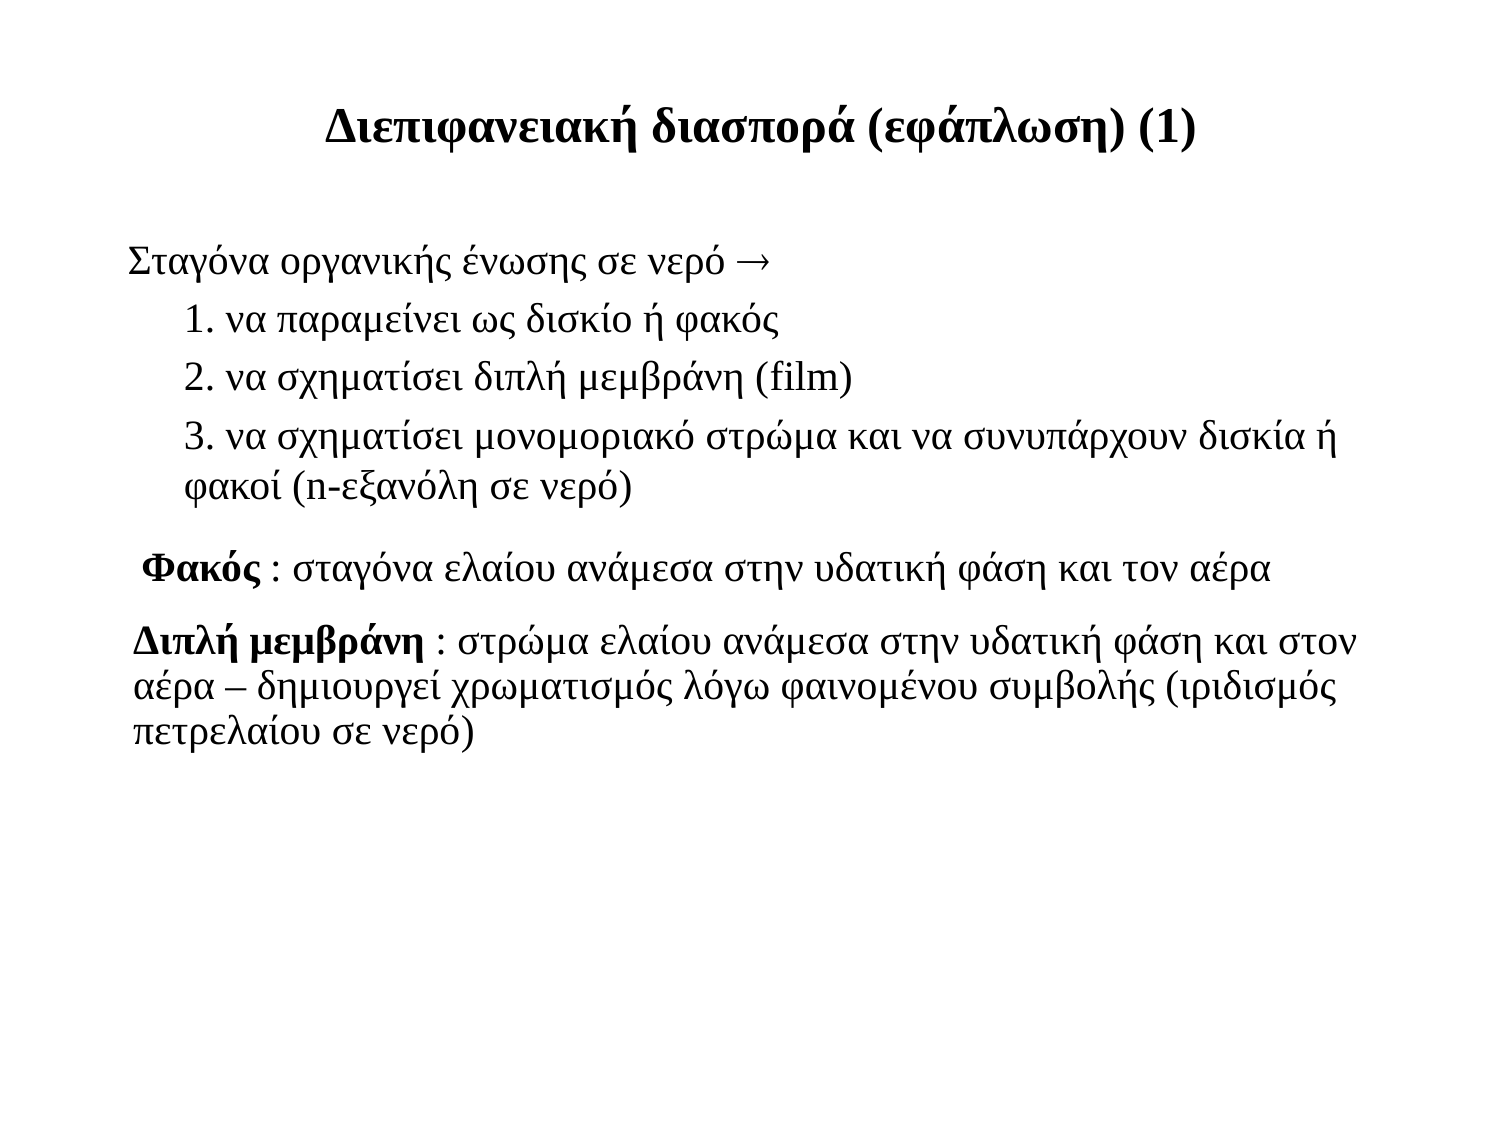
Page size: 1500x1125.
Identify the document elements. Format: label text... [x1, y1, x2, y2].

text_box Διπλή μεμβράνη : στρώμα ελαίου ανάμεσα στην υδατική φάση και στον αέρα – δημιουργεί χρωματισμός λόγω φαινομένου συμβολής (ιριδισμός πετρελαίου σε νερό) [118, 611, 1393, 774]
text_box Φακός : σταγόνα ελαίου ανάμεσα στην υδατική φάση και τον αέρα [126, 532, 1402, 608]
title Διεπιφανειακή διασπορά (εφάπλωση) (1) [123, 66, 1400, 180]
list Σταγόνα οργανικής ένωσης σε νερό  1. να παραμείνει ως δισκίο ή φακός 2. να σχηματίσει διπλή μεμβράνη (film) 3. να σχηματίσει μονομοριακό στρώμα και να συνυπάρχουν δισκία ή φακοί (n-εξανόλη σε νερό) [112, 224, 1388, 538]
